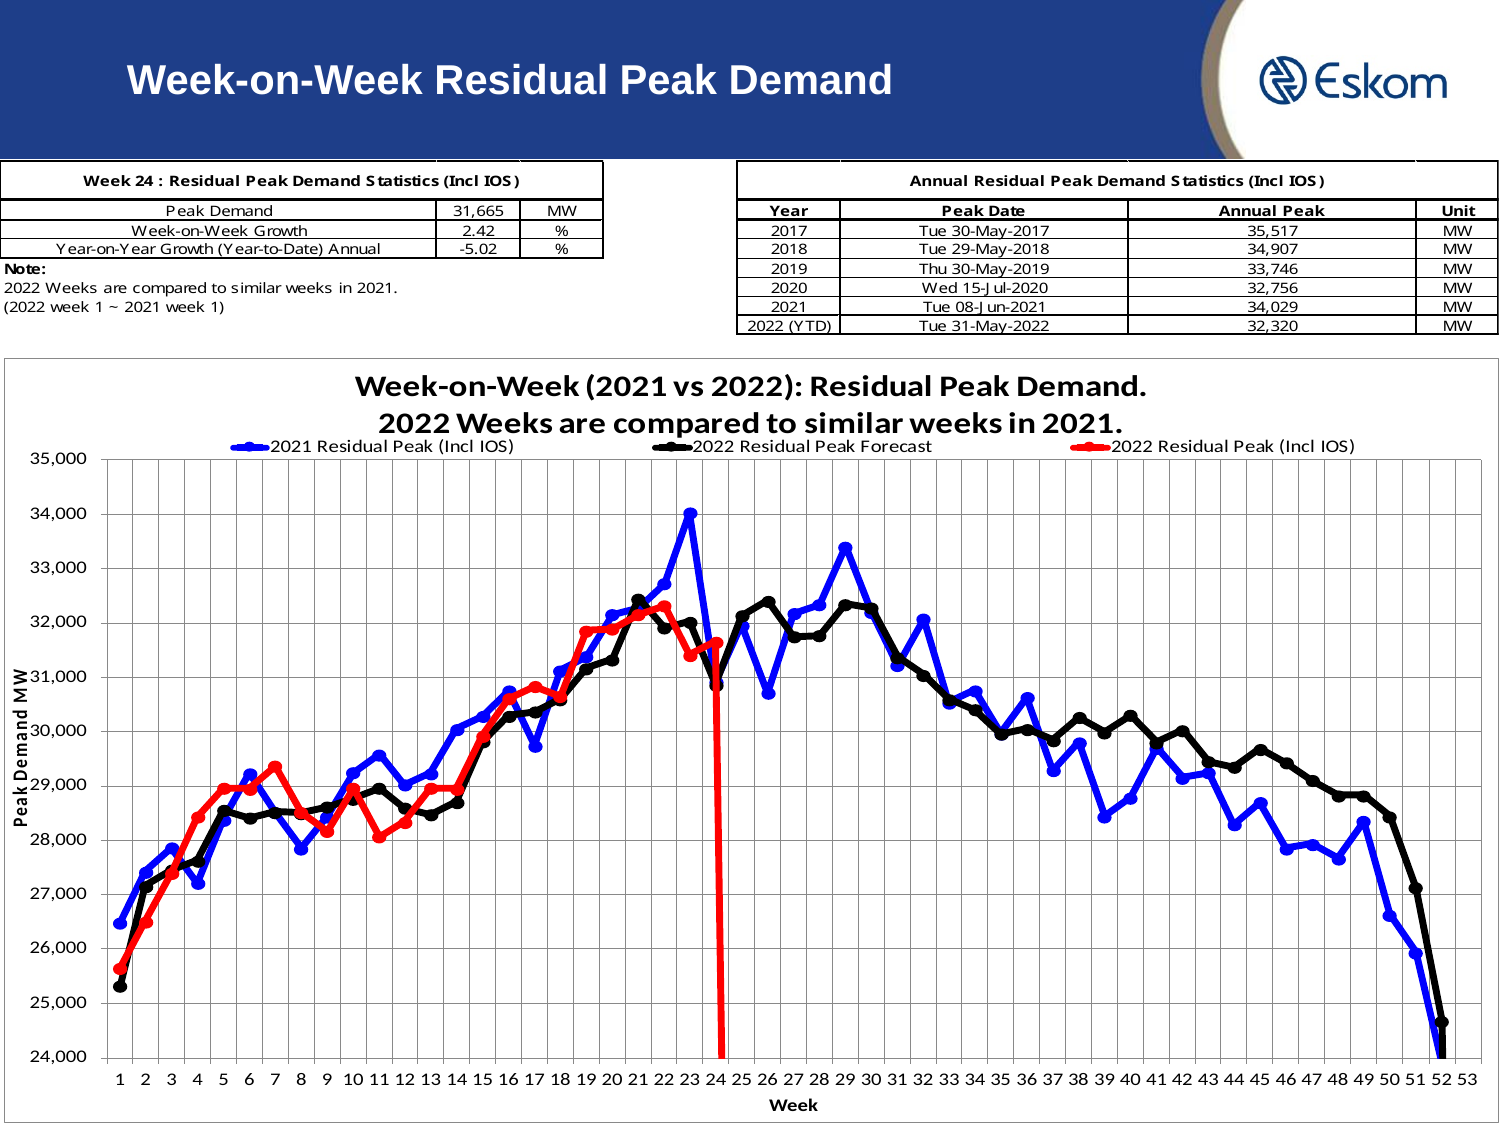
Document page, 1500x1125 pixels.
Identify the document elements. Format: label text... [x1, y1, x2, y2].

picture [0, 0, 1246, 159]
text_box Week-on-Week Residual Peak Demand [112, 27, 1211, 137]
picture [1257, 55, 1450, 105]
picture [0, 160, 1500, 1125]
